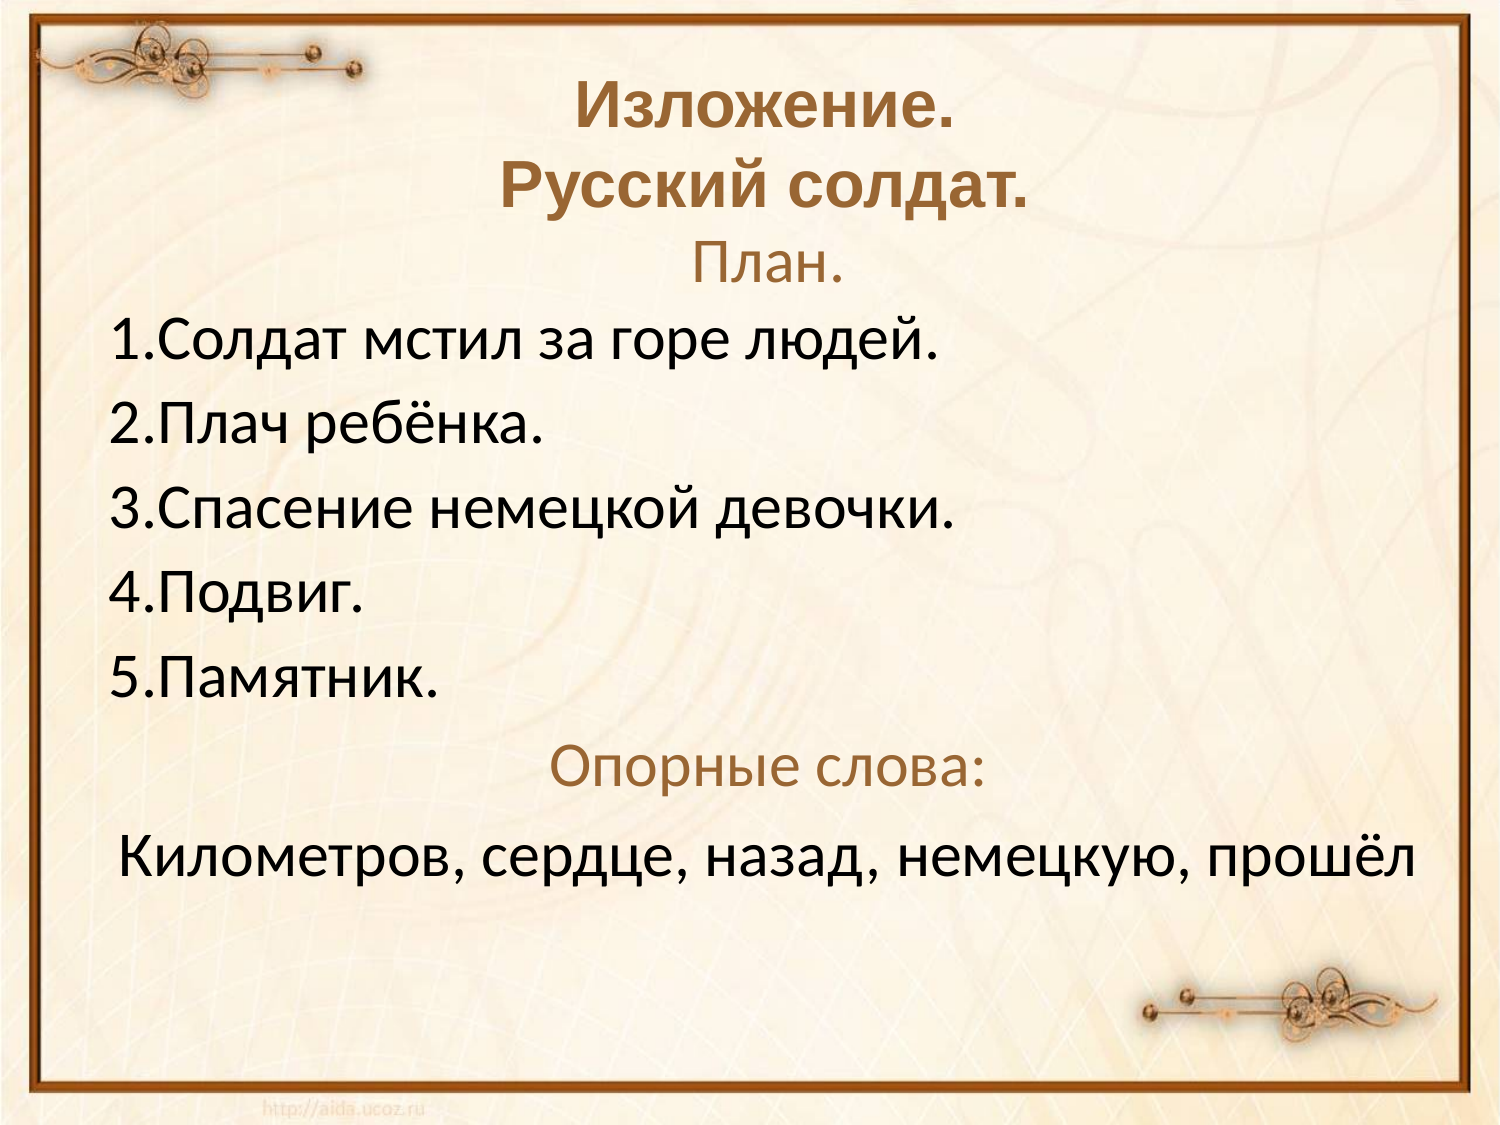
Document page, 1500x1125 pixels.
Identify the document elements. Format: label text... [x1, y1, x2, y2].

title Изложение. Русский солдат. [82, 46, 1449, 235]
picture [0, 0, 1500, 1125]
list План. 1.Солдат мстил за горе людей. 2.Плач ребёнка. 3.Спасение немецкой девочки. 4.Подвиг. 5.Памятник. Опорные слова: Километров, сердце, назад, немецкую, прошёл [93, 210, 1444, 954]
